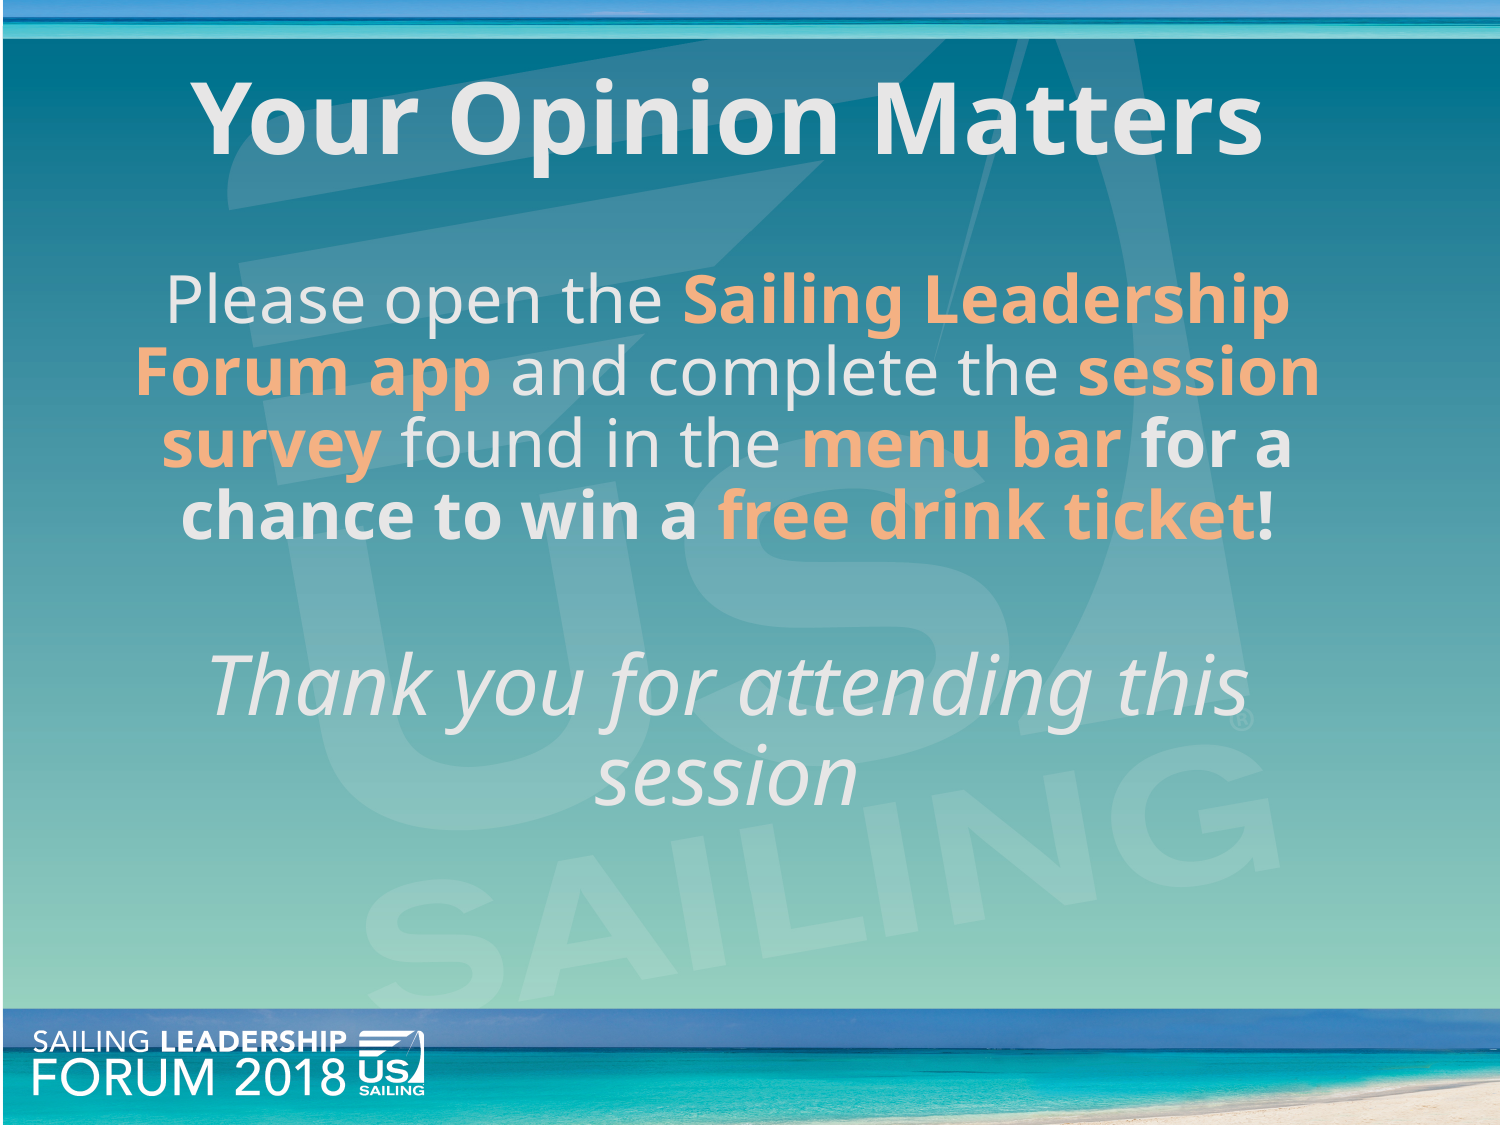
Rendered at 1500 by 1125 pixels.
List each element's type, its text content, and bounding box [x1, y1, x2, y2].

title Your Opinion Matters Please open the Sailing Leadership Forum app and complete the session survey found in the menu bar for a chance to win a free drink ticket! Thank you for attending this session [71, 79, 1385, 831]
picture [0, 0, 1500, 1125]
